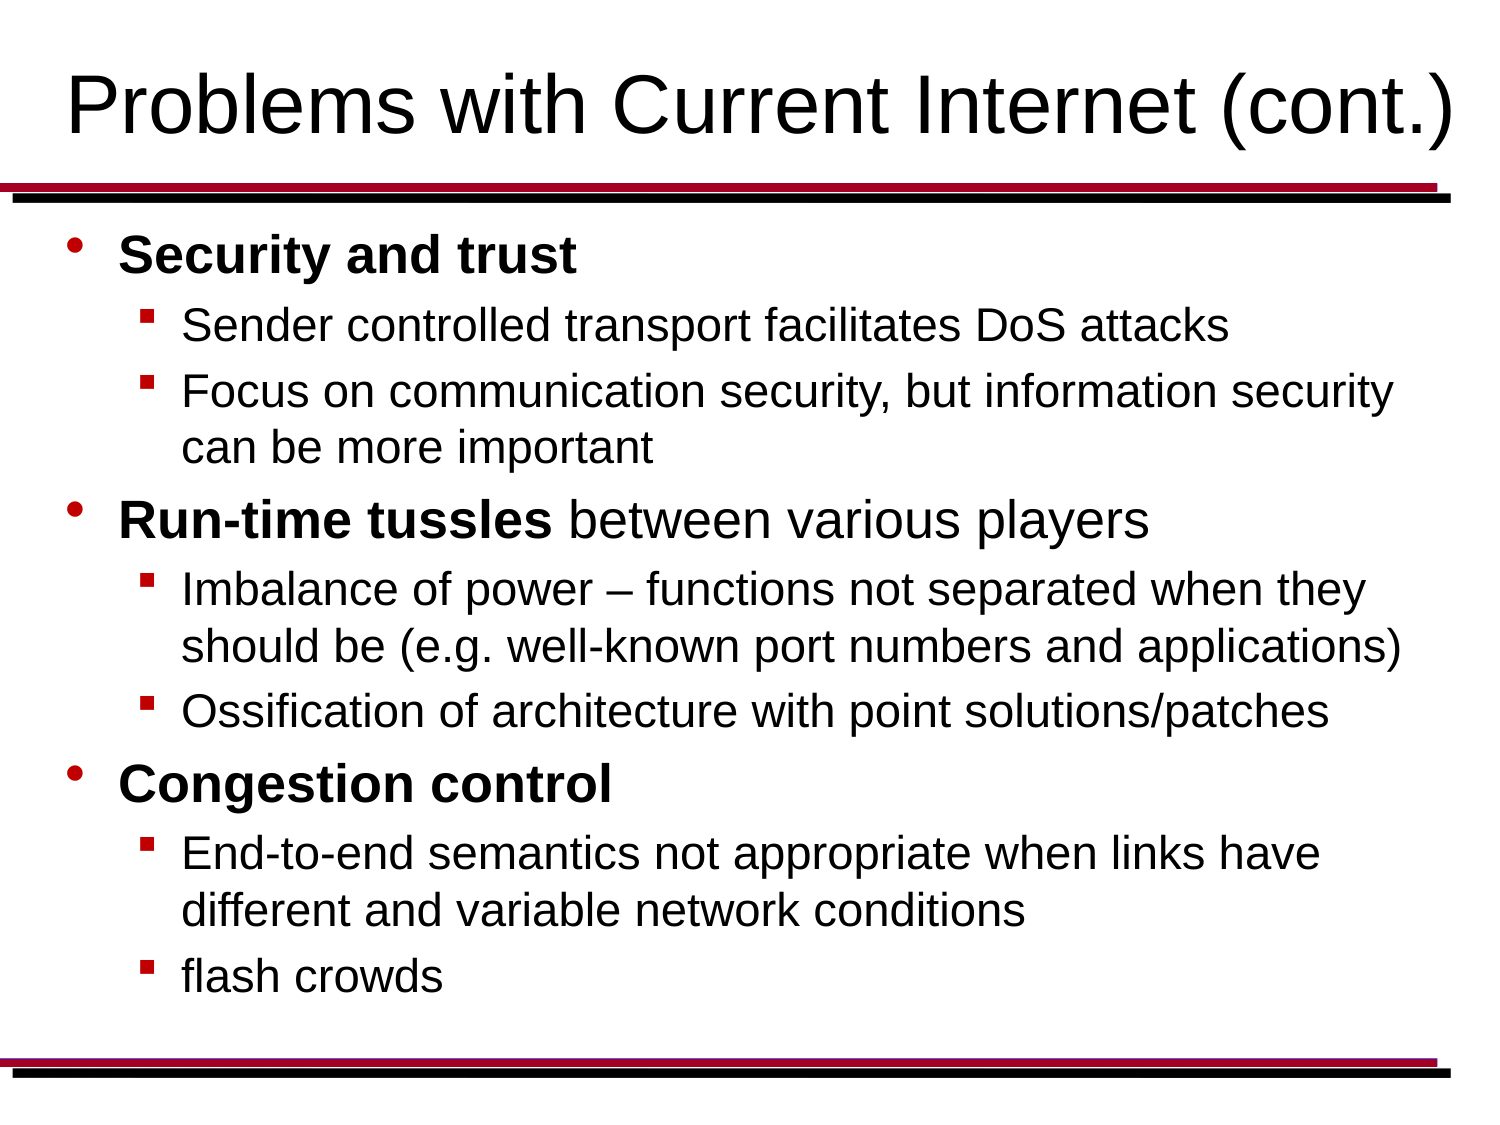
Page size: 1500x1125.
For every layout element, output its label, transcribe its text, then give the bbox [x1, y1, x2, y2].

title Problems with Current Internet (cont.) [49, 0, 1488, 201]
list Security and trust Sender controlled transport facilitates DoS attacks Focus on communication security, but information security can be more important Run-time tussles between various players Imbalance of power – functions not separated when they should be (e.g. well-known port numbers and applications) Ossification of architecture with point solutions/patches Congestion control End-to-end semantics not appropriate when links have different and variable network conditions flash crowds [49, 212, 1426, 1051]
